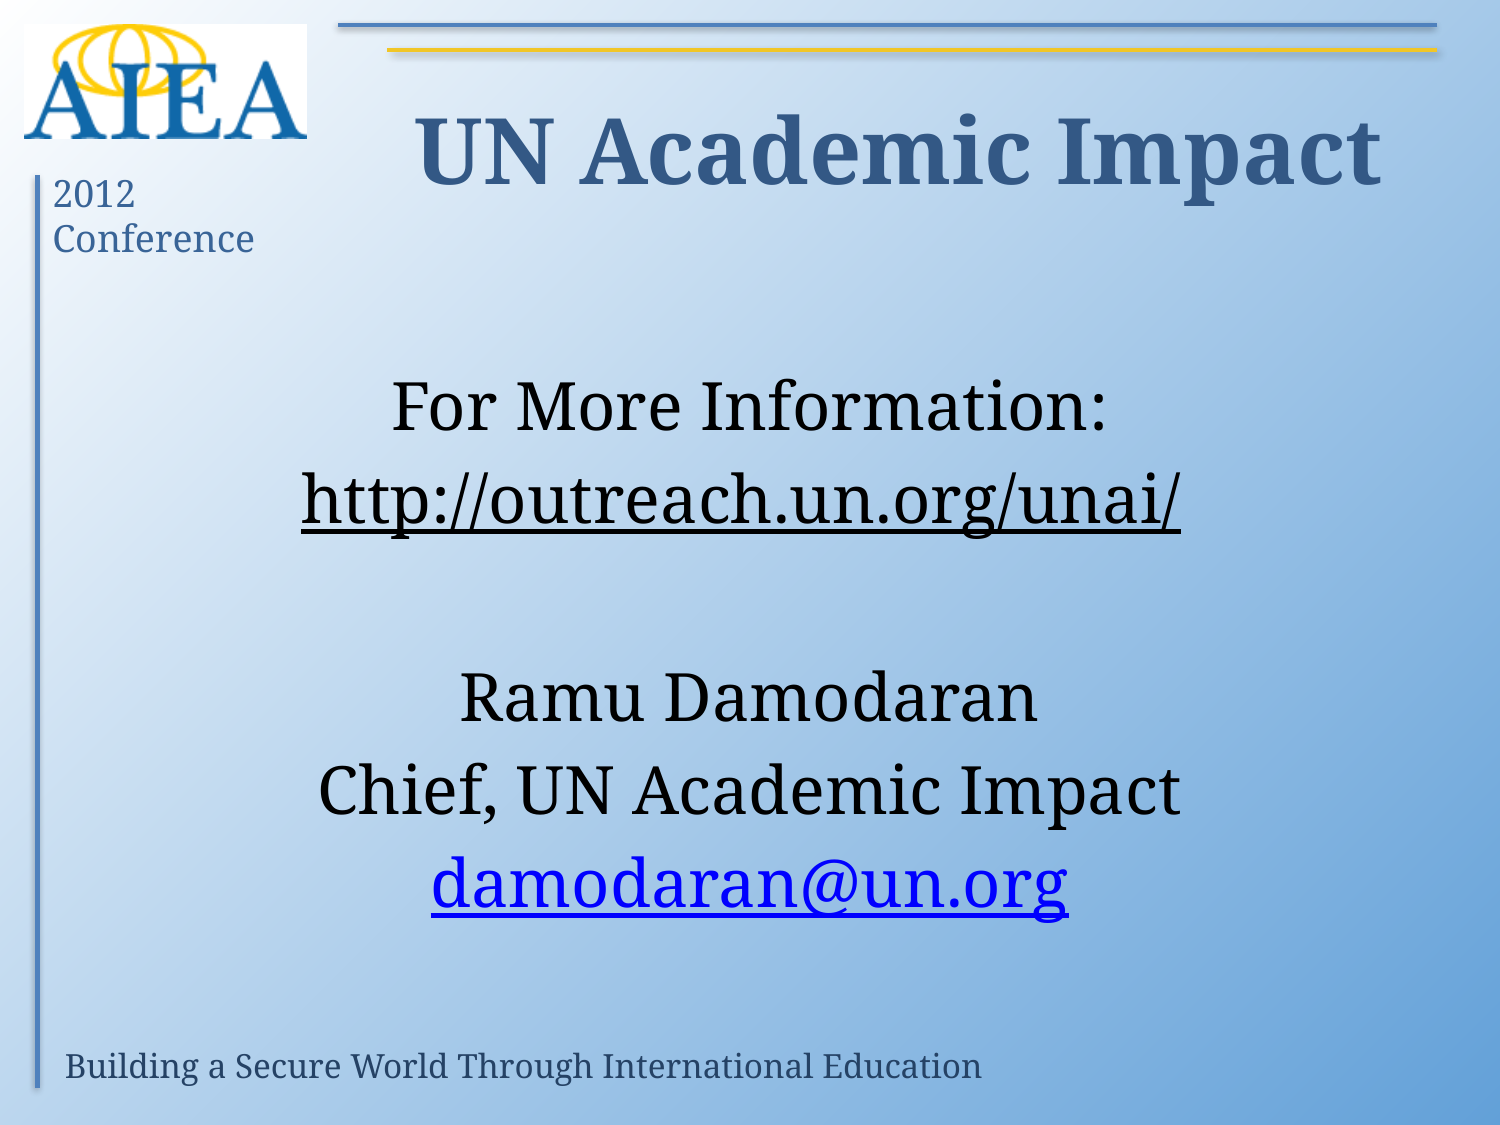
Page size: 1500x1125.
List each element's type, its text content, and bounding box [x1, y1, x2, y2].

title UN Academic Impact [337, 62, 1438, 233]
picture [24, 24, 307, 139]
list For More Information: http://outreach.un.org/unai/ Ramu Damodaran Chief, UN Academic Impact damodaran@un.org [75, 262, 1425, 1005]
